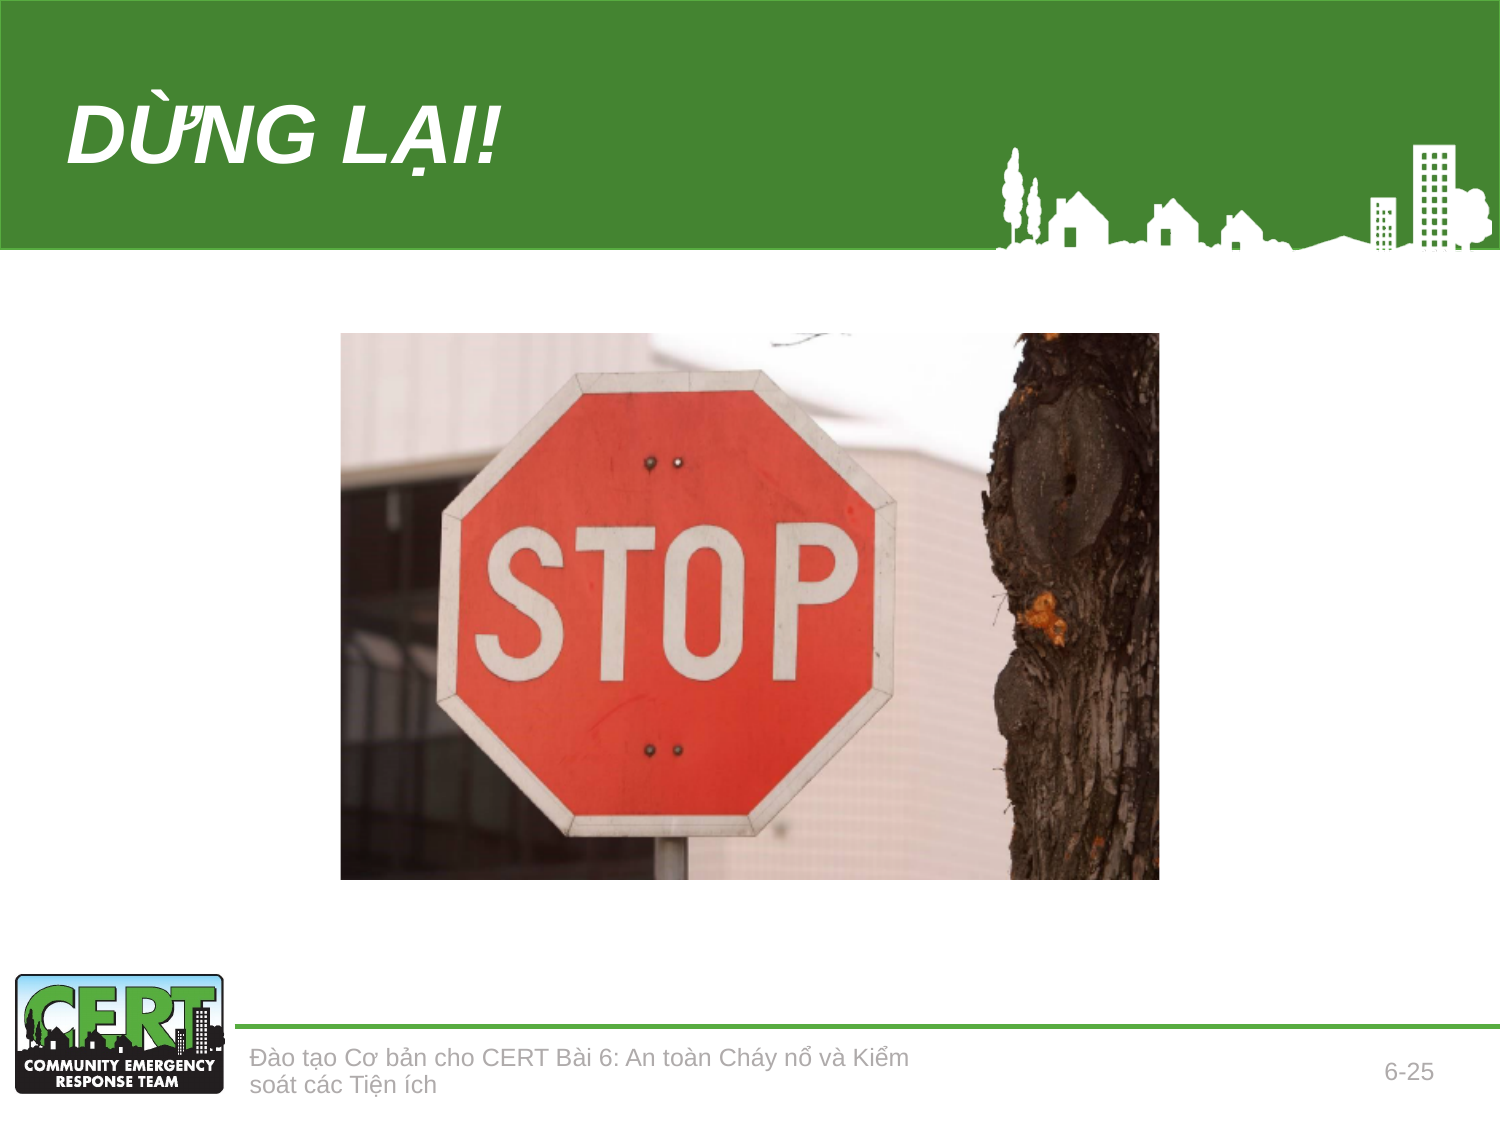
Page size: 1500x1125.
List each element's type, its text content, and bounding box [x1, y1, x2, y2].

picture [14, 973, 225, 1094]
picture [993, 137, 1497, 252]
list 6-25 [1153, 1047, 1450, 1098]
title DỪNG LẠI! [51, 52, 1005, 220]
list Đào tạo Cơ bản cho CERT Bài 6: An toàn Cháy nổ và Kiểm soát các Tiện ích [234, 1047, 963, 1098]
picture [340, 333, 1160, 880]
